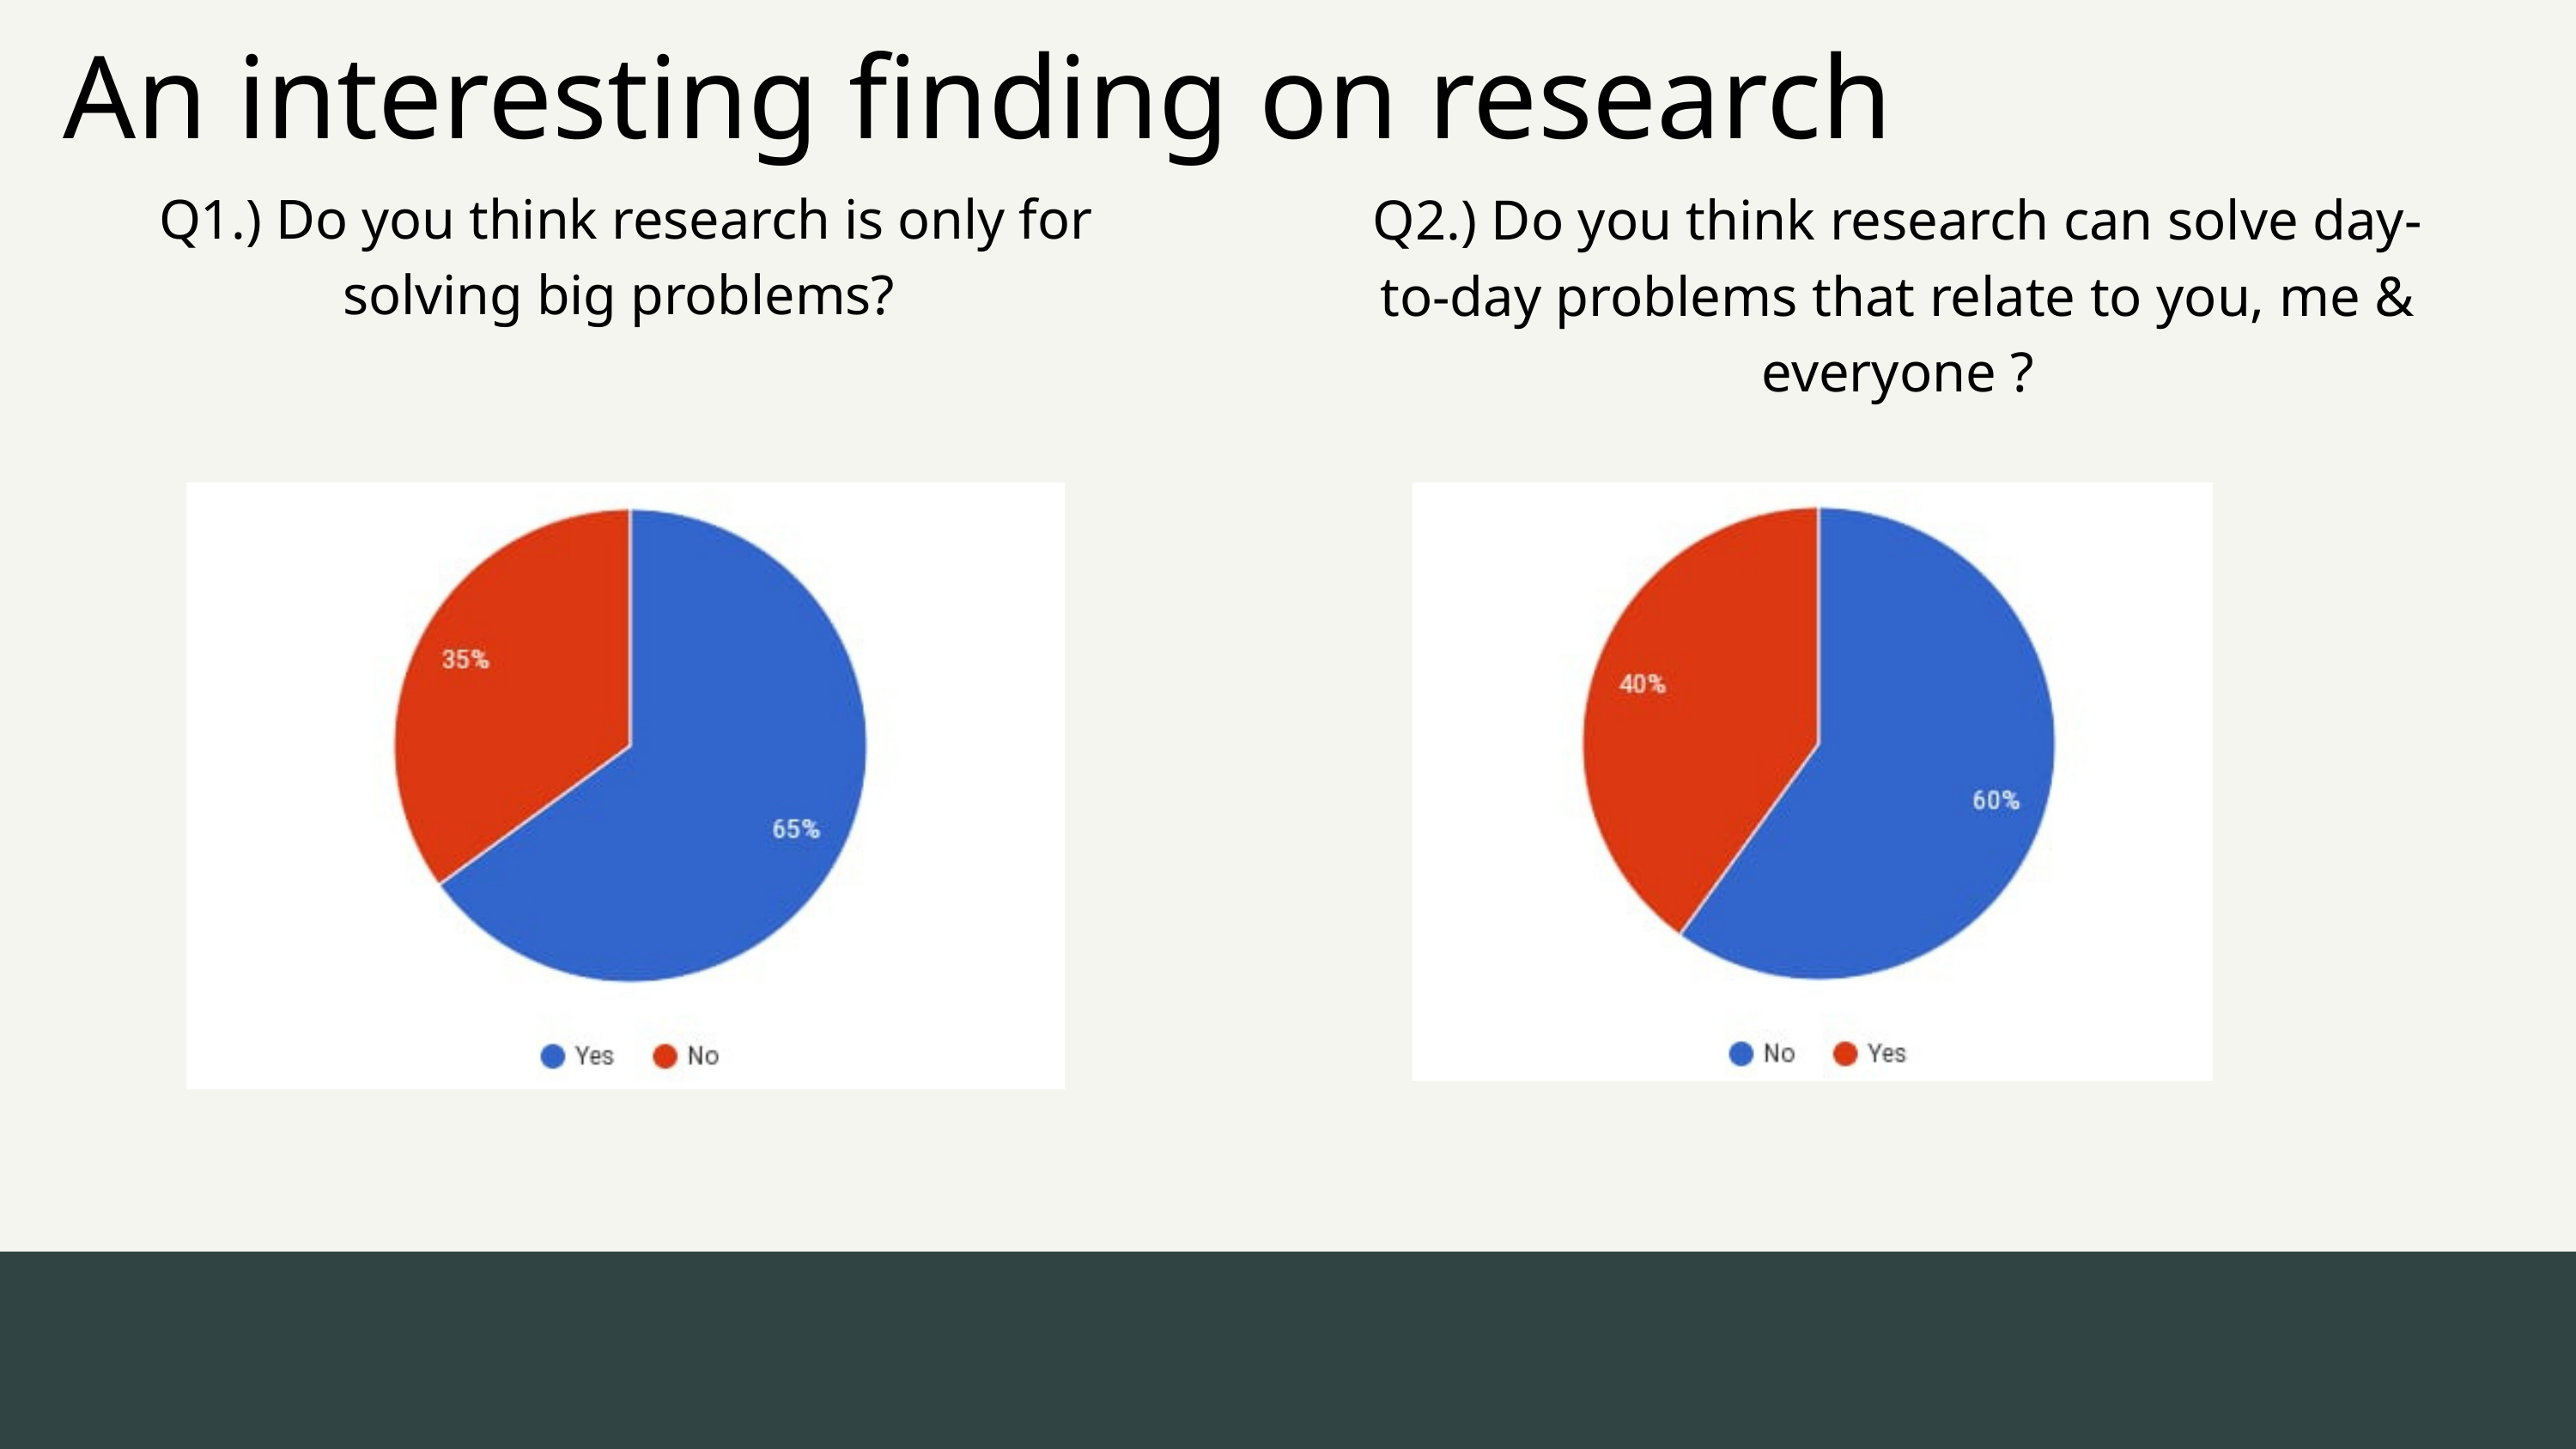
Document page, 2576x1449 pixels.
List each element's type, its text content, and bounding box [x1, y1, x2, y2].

picture [1412, 482, 2213, 1081]
text_box Q2.) Do you think research can solve day-to-day problems that relate to you, me & everyone ? [1364, 174, 2432, 403]
picture [185, 482, 1066, 1090]
text_box Q1.) Do you think research is only for solving big problems? [63, 174, 1188, 326]
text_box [0, 1251, 2576, 1449]
text_box An interesting finding on research [63, 1, 2096, 162]
